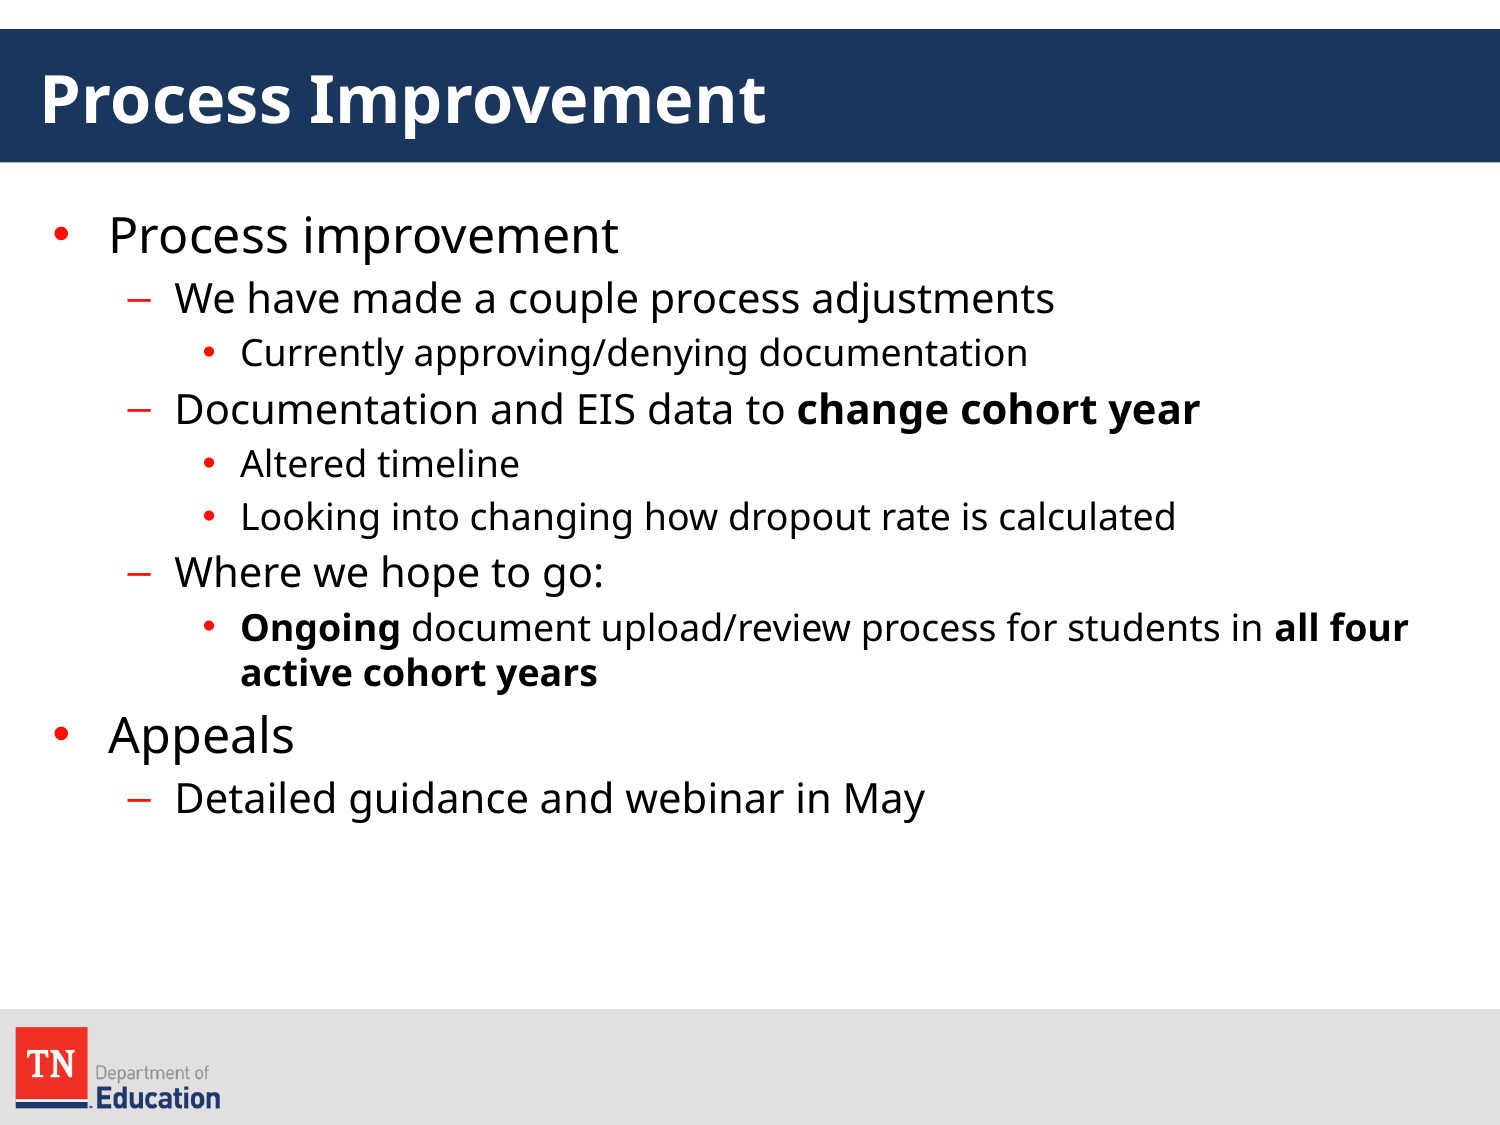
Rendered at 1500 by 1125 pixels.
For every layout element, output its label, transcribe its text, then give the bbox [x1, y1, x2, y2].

list Process improvement We have made a couple process adjustments Currently approving/denying documentation Documentation and EIS data to change cohort year Altered timeline Looking into changing how dropout rate is calculated Where we hope to go: Ongoing document upload/review process for students in all four active cohort years Appeals Detailed guidance and webinar in May [37, 195, 1475, 1010]
picture [7, 1007, 228, 1125]
title Process Improvement [24, 29, 1475, 165]
